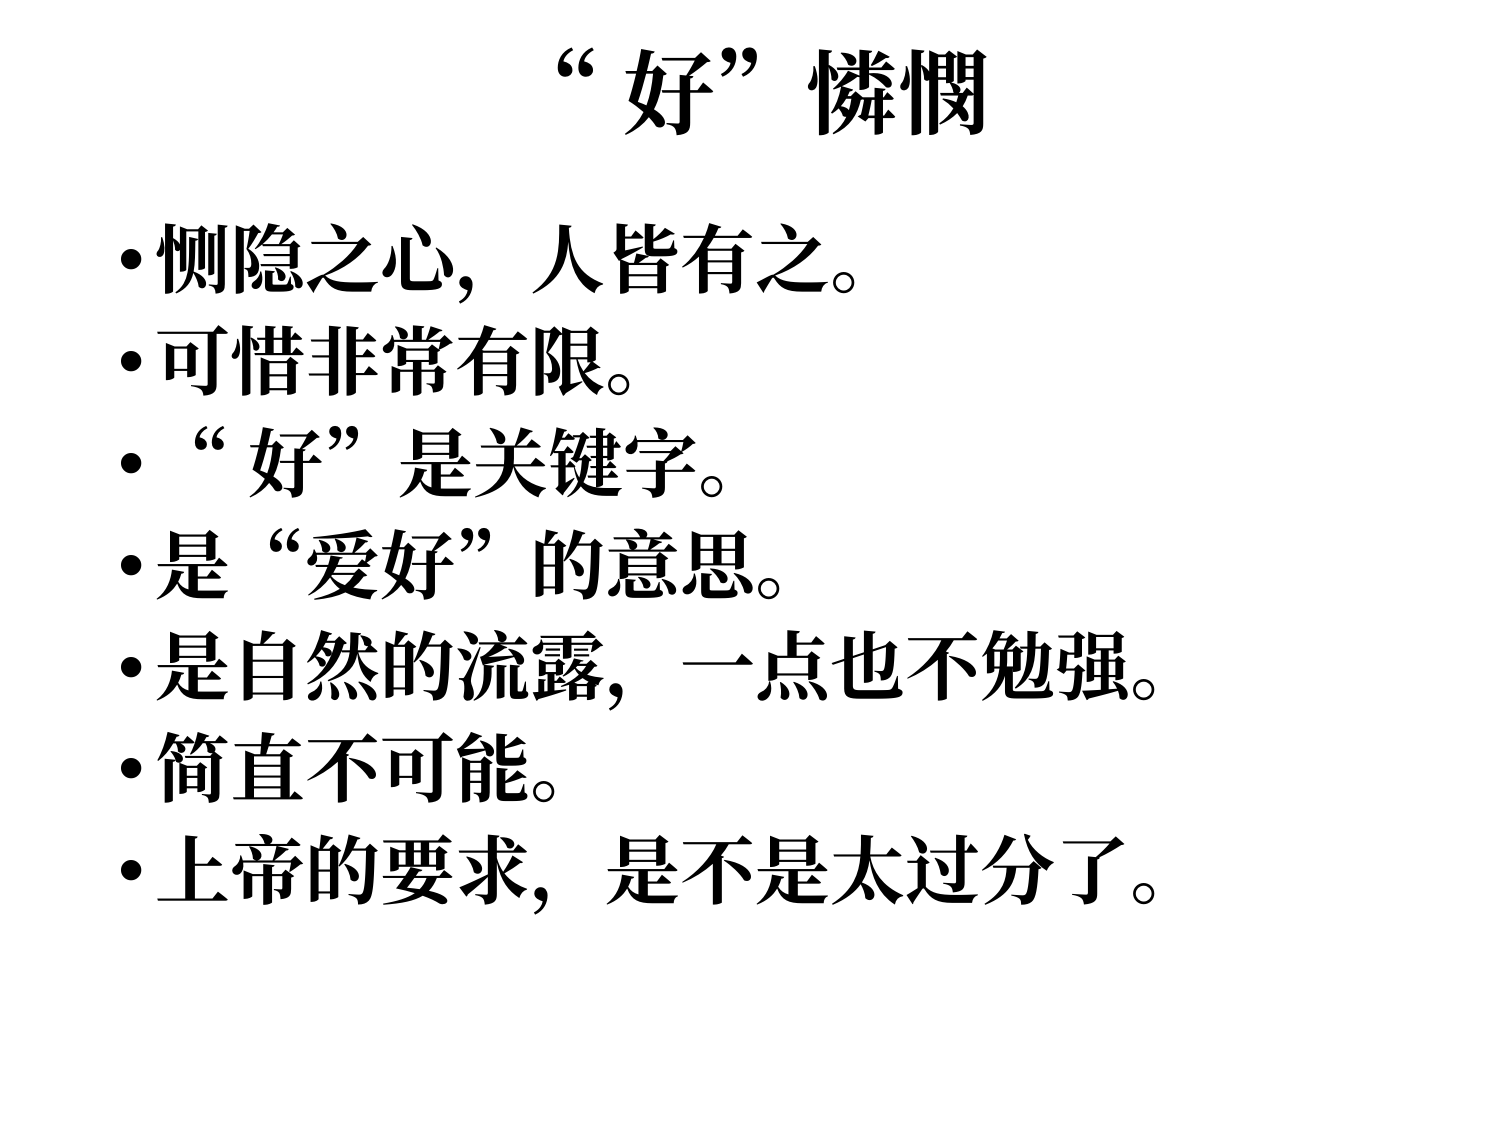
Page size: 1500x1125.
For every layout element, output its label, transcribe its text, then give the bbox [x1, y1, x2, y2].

list 恻隐之心，人皆有之。 可惜非常有限。 “好”是关键字。 是“爱好”的意思。 是自然的流露，一点也不勉强。 简直不可能。 上帝的要求，是不是太过分了。 [103, 215, 1397, 1014]
title “好”憐憫 [103, 16, 1397, 180]
